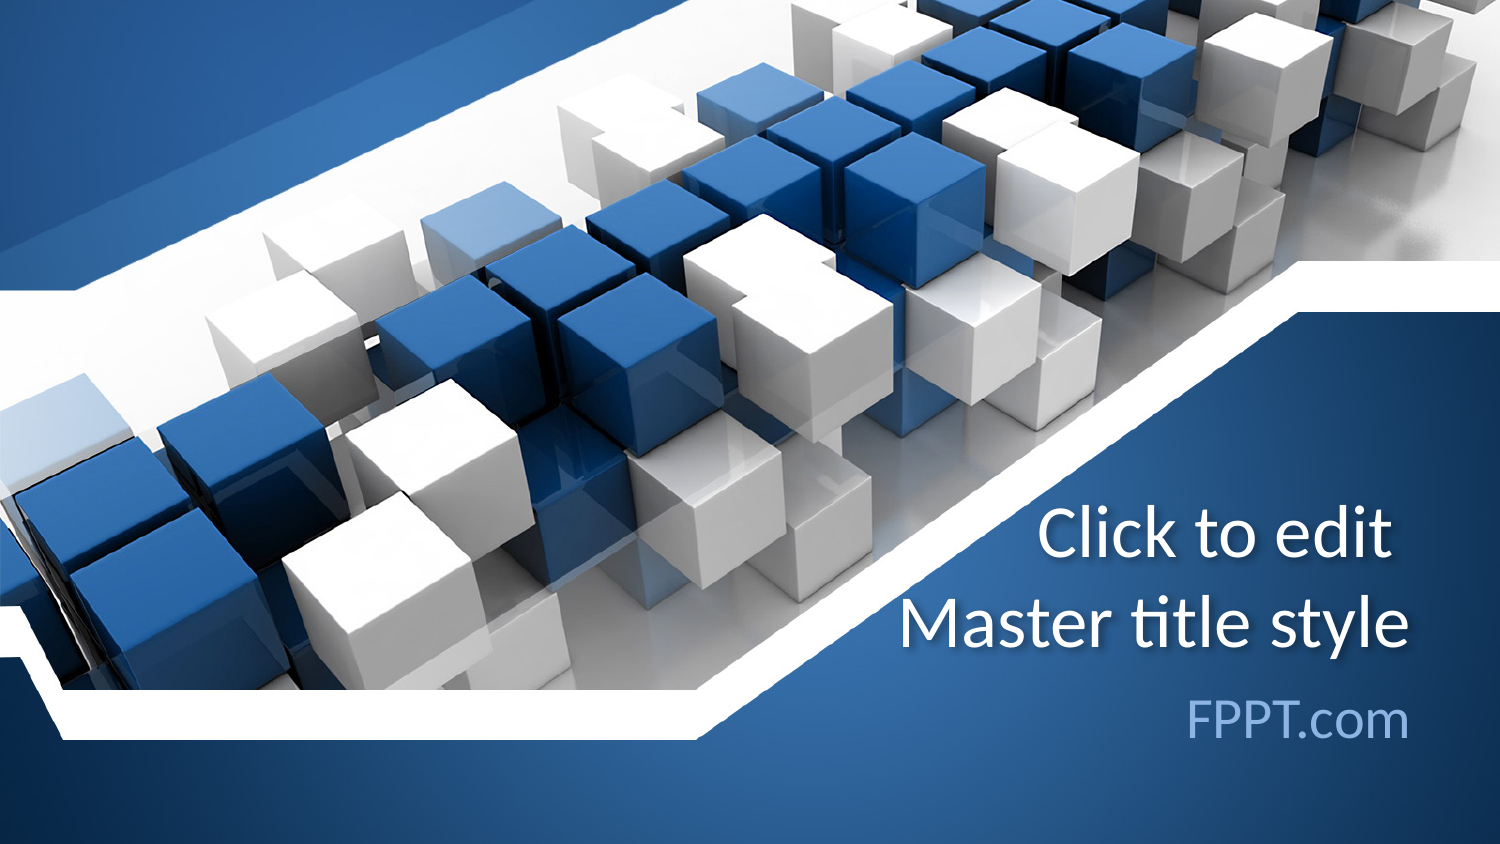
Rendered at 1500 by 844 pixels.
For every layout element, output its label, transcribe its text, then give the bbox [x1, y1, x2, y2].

subtitle FPPT.com [248, 672, 1427, 773]
picture [0, 0, 1500, 844]
title Click to edit Master title style [248, 471, 1427, 672]
